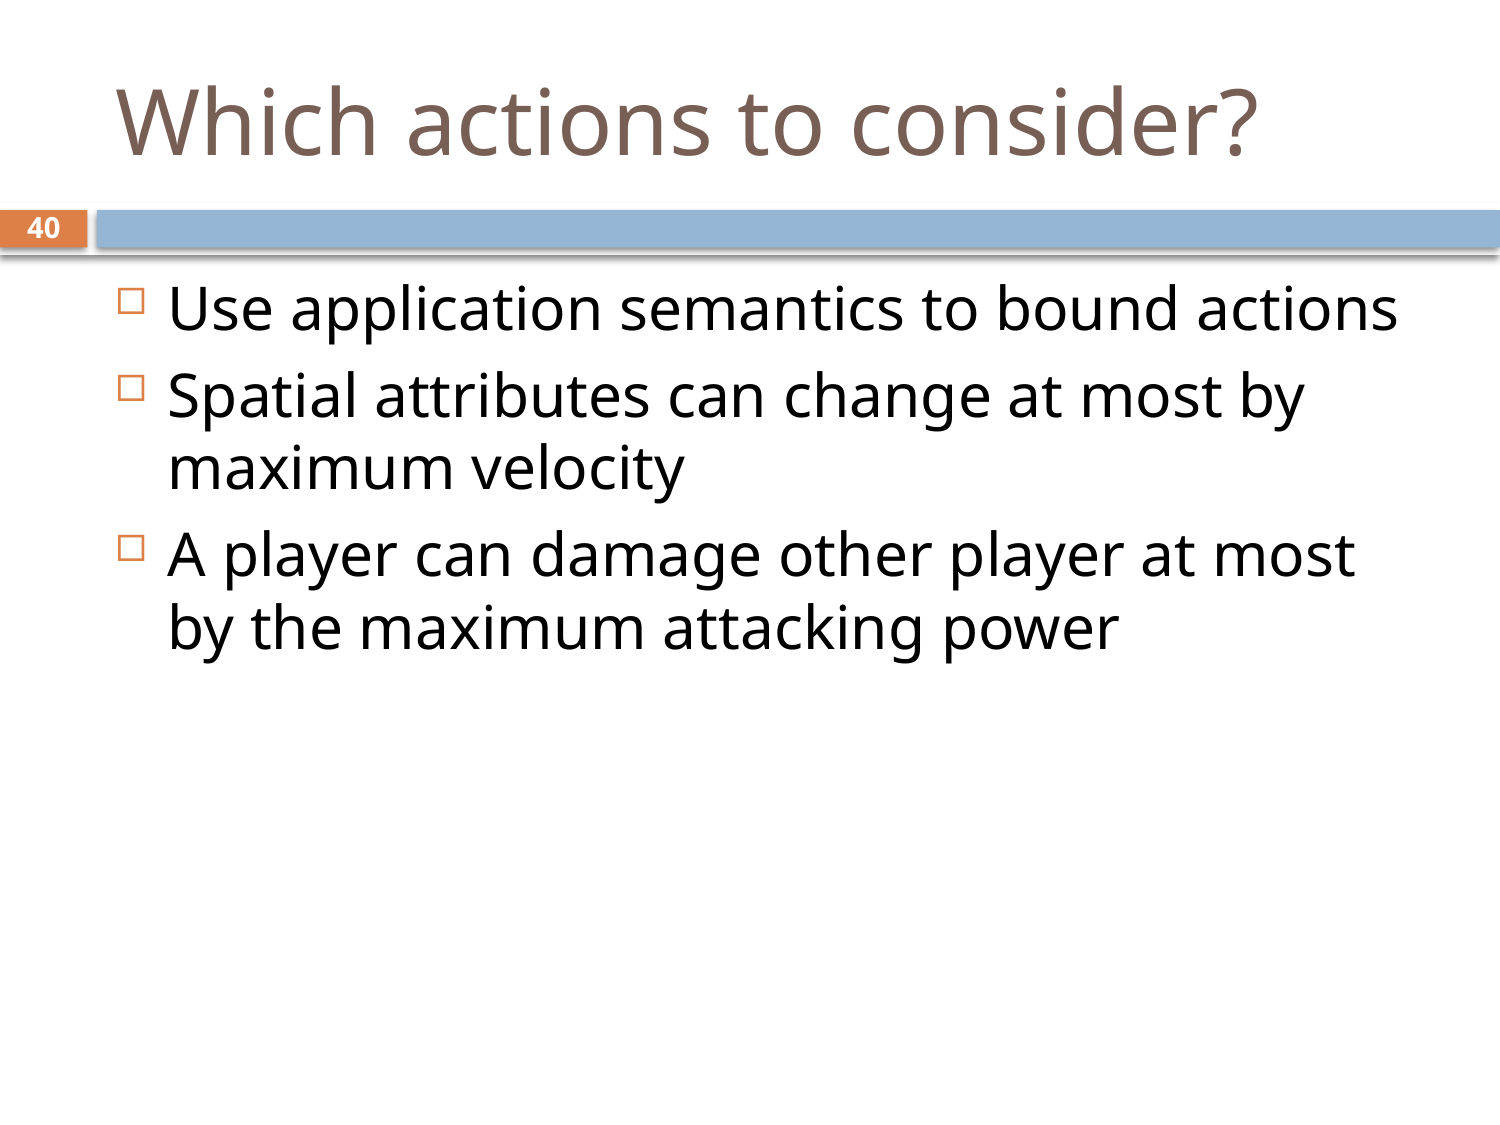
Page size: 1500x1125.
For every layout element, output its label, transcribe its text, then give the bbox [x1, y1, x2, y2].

slide_number 40 [0, 208, 88, 249]
list Use application semantics to bound actions Spatial attributes can change at most by maximum velocity A player can damage other player at most by the maximum attacking power [100, 262, 1438, 1000]
title Which actions to consider? [100, 37, 1438, 200]
